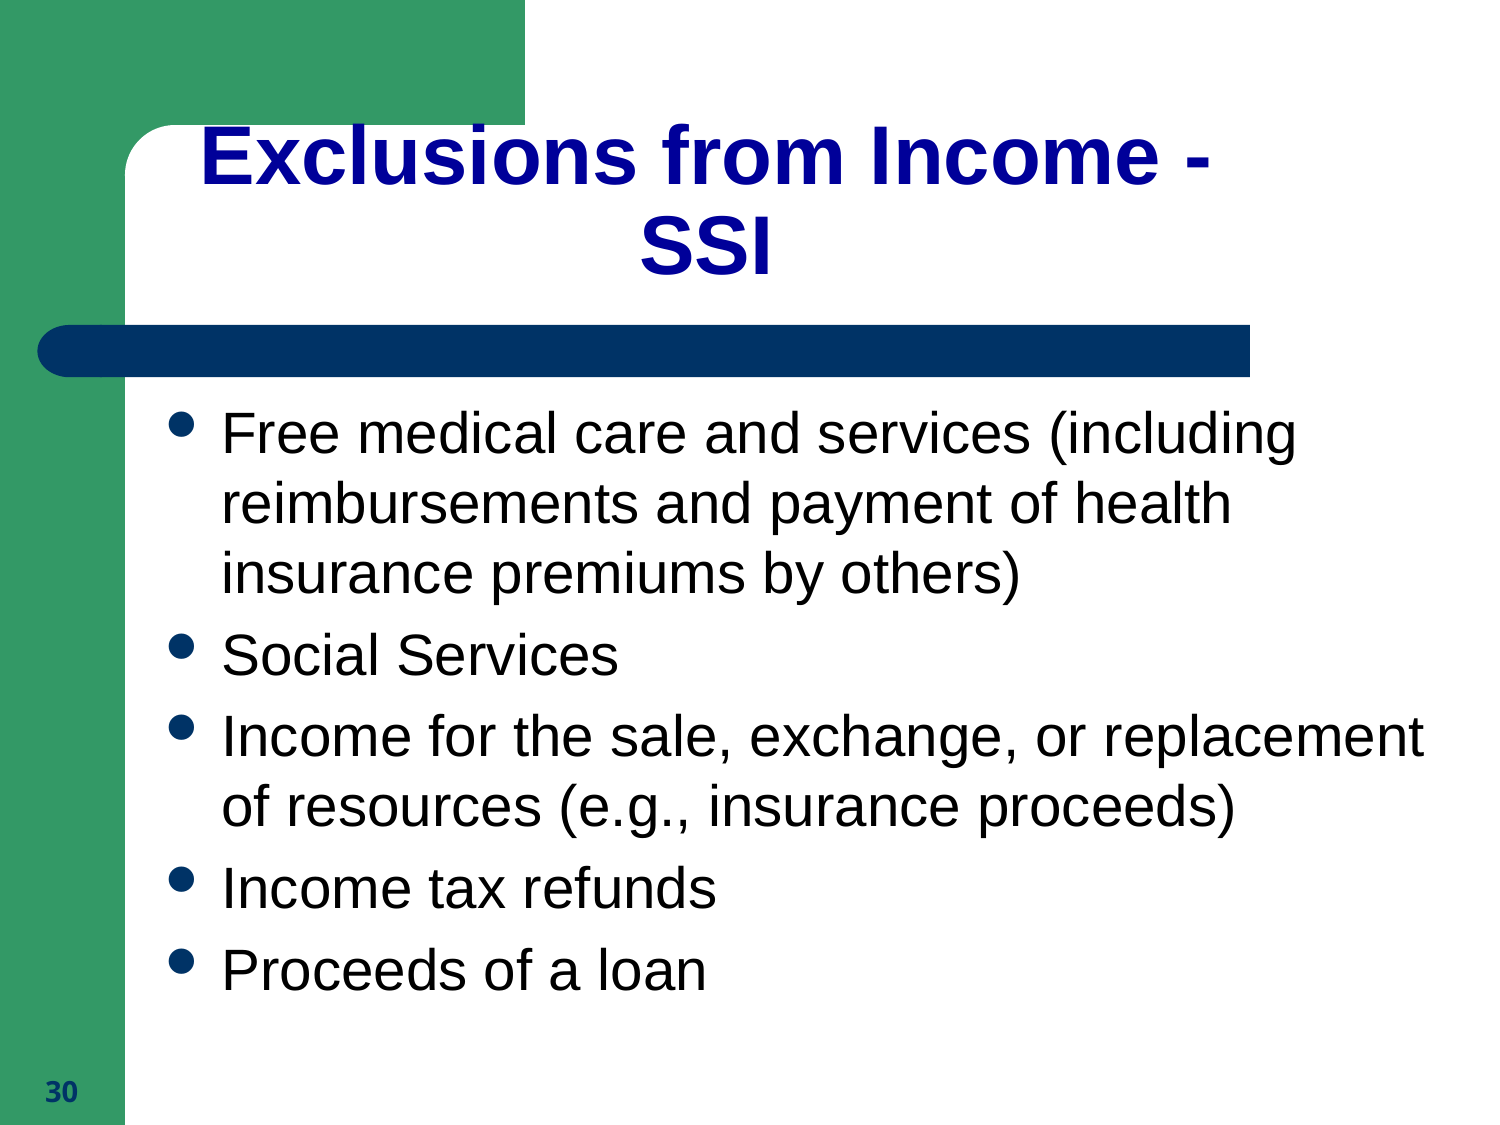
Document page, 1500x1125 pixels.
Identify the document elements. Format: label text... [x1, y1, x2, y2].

slide_number 30 [0, 1040, 124, 1121]
list Free medical care and services (including reimbursements and payment of health insurance premiums by others) Social Services Income for the sale, exchange, or replacement of resources (e.g., insurance proceeds) Income tax refunds Proceeds of a loan [150, 387, 1463, 1000]
title Exclusions from Income - SSI [150, 162, 1263, 300]
